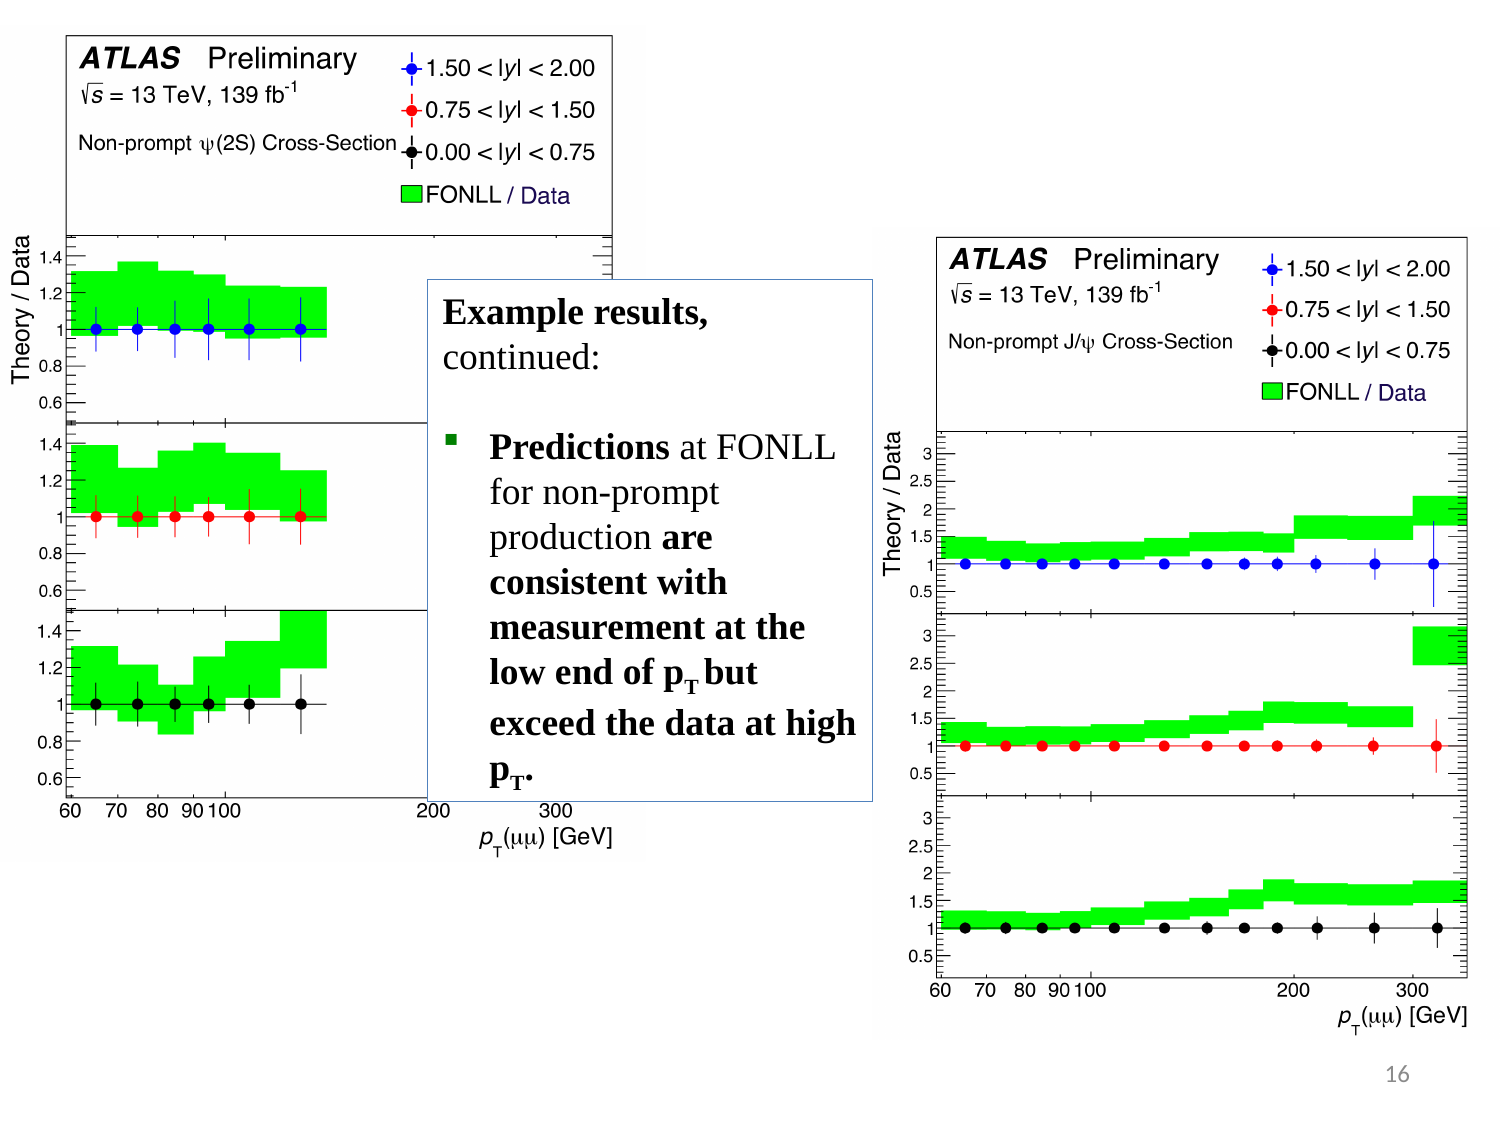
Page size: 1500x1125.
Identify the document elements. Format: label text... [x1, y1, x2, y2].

text_box Example results, continued: Predictions at FONLL for non-prompt production are consistent with measurement at the low end of pT but exceed the data at high pT. [651, 279, 866, 802]
slide_number 16 [1074, 1048, 1425, 1103]
picture [871, 227, 1500, 1040]
picture [0, 25, 647, 862]
